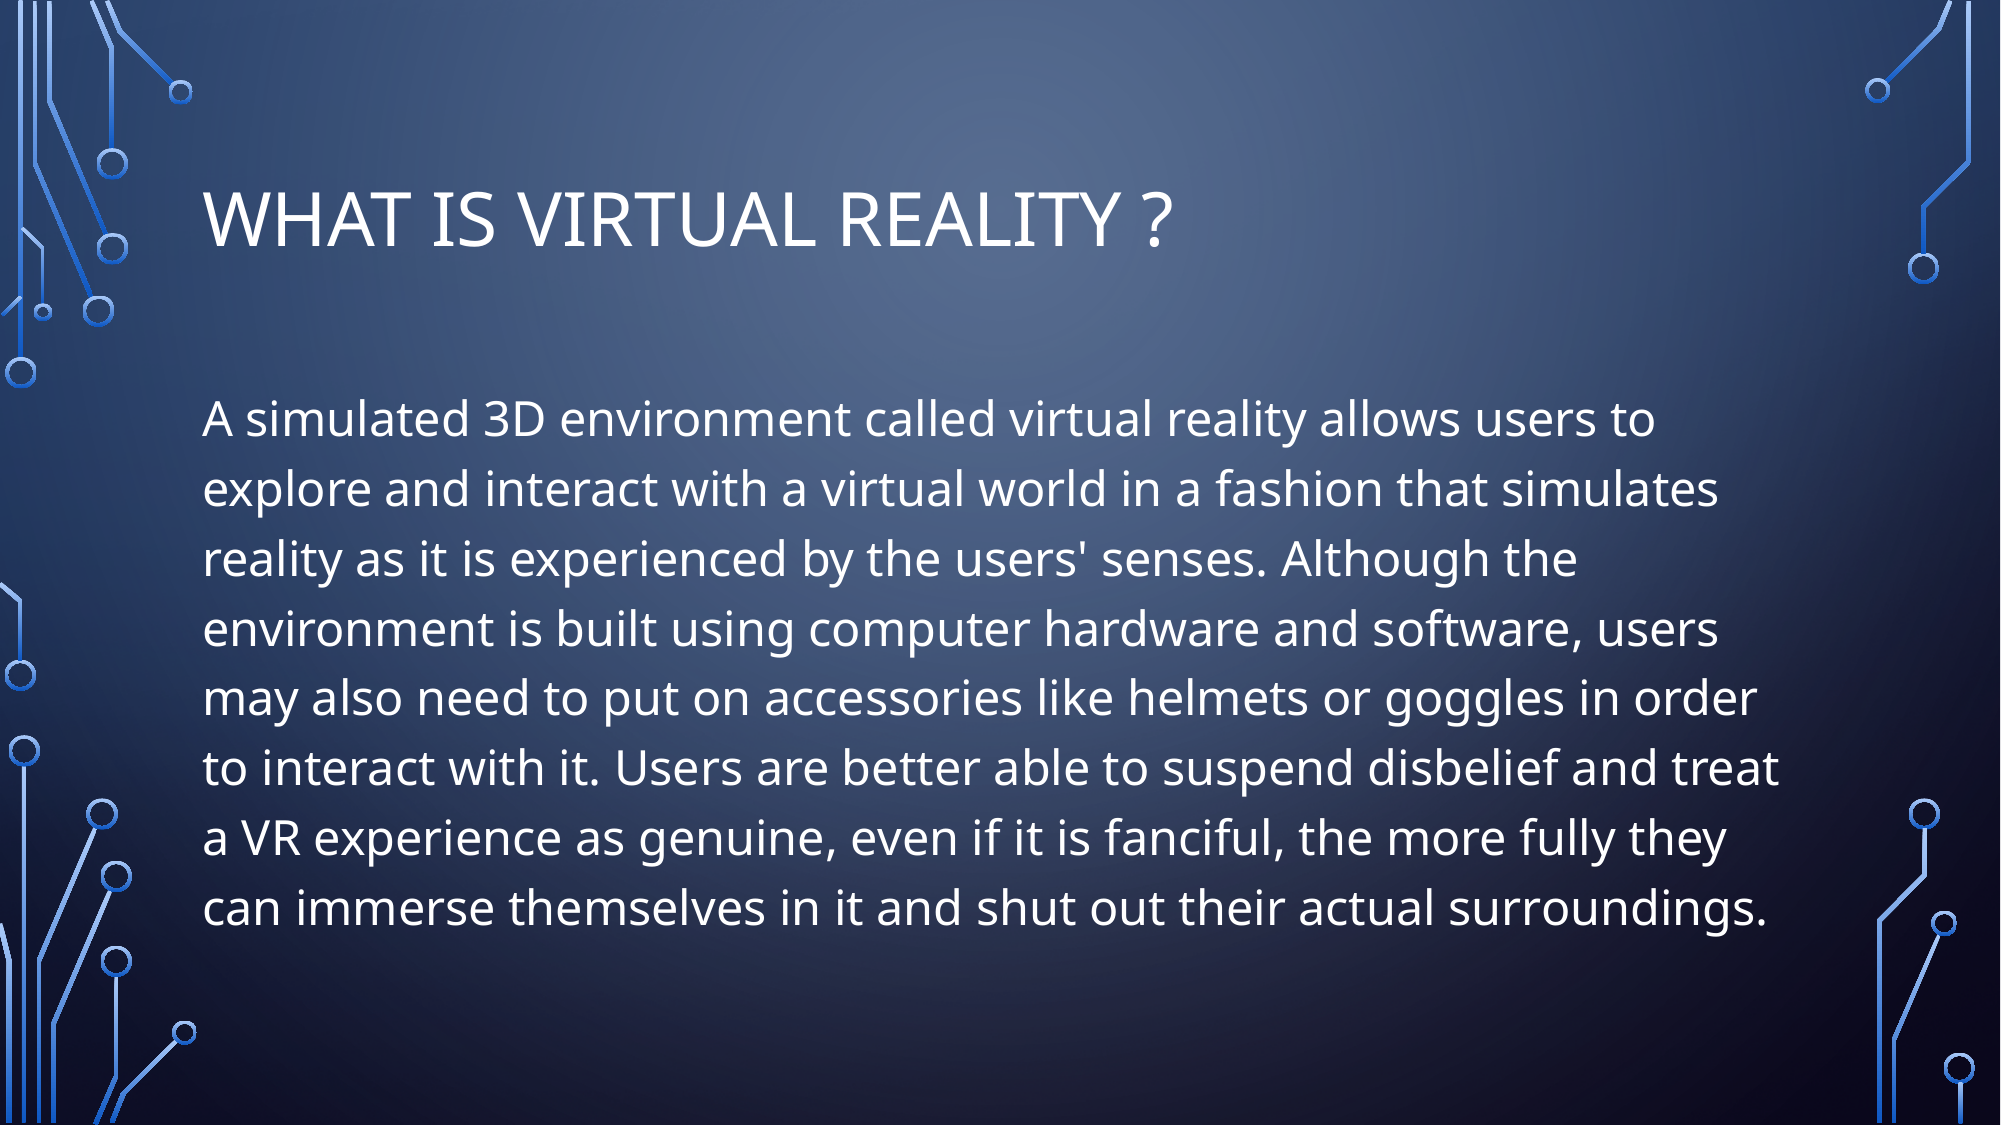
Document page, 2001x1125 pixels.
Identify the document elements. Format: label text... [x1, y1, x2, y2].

title What is virtual reality ? [187, 101, 1813, 344]
list A simulated 3D environment called virtual reality allows users to explore and interact with a virtual world in a fashion that simulates reality as it is experienced by the users' senses. Although the environment is built using computer hardware and software, users may also need to put on accessories like helmets or goggles in order to interact with it. Users are better able to suspend disbelief and treat a VR experience as genuine, even if it is fanciful, the more fully they can immerse themselves in it and shut out their actual surroundings. [187, 369, 1813, 950]
